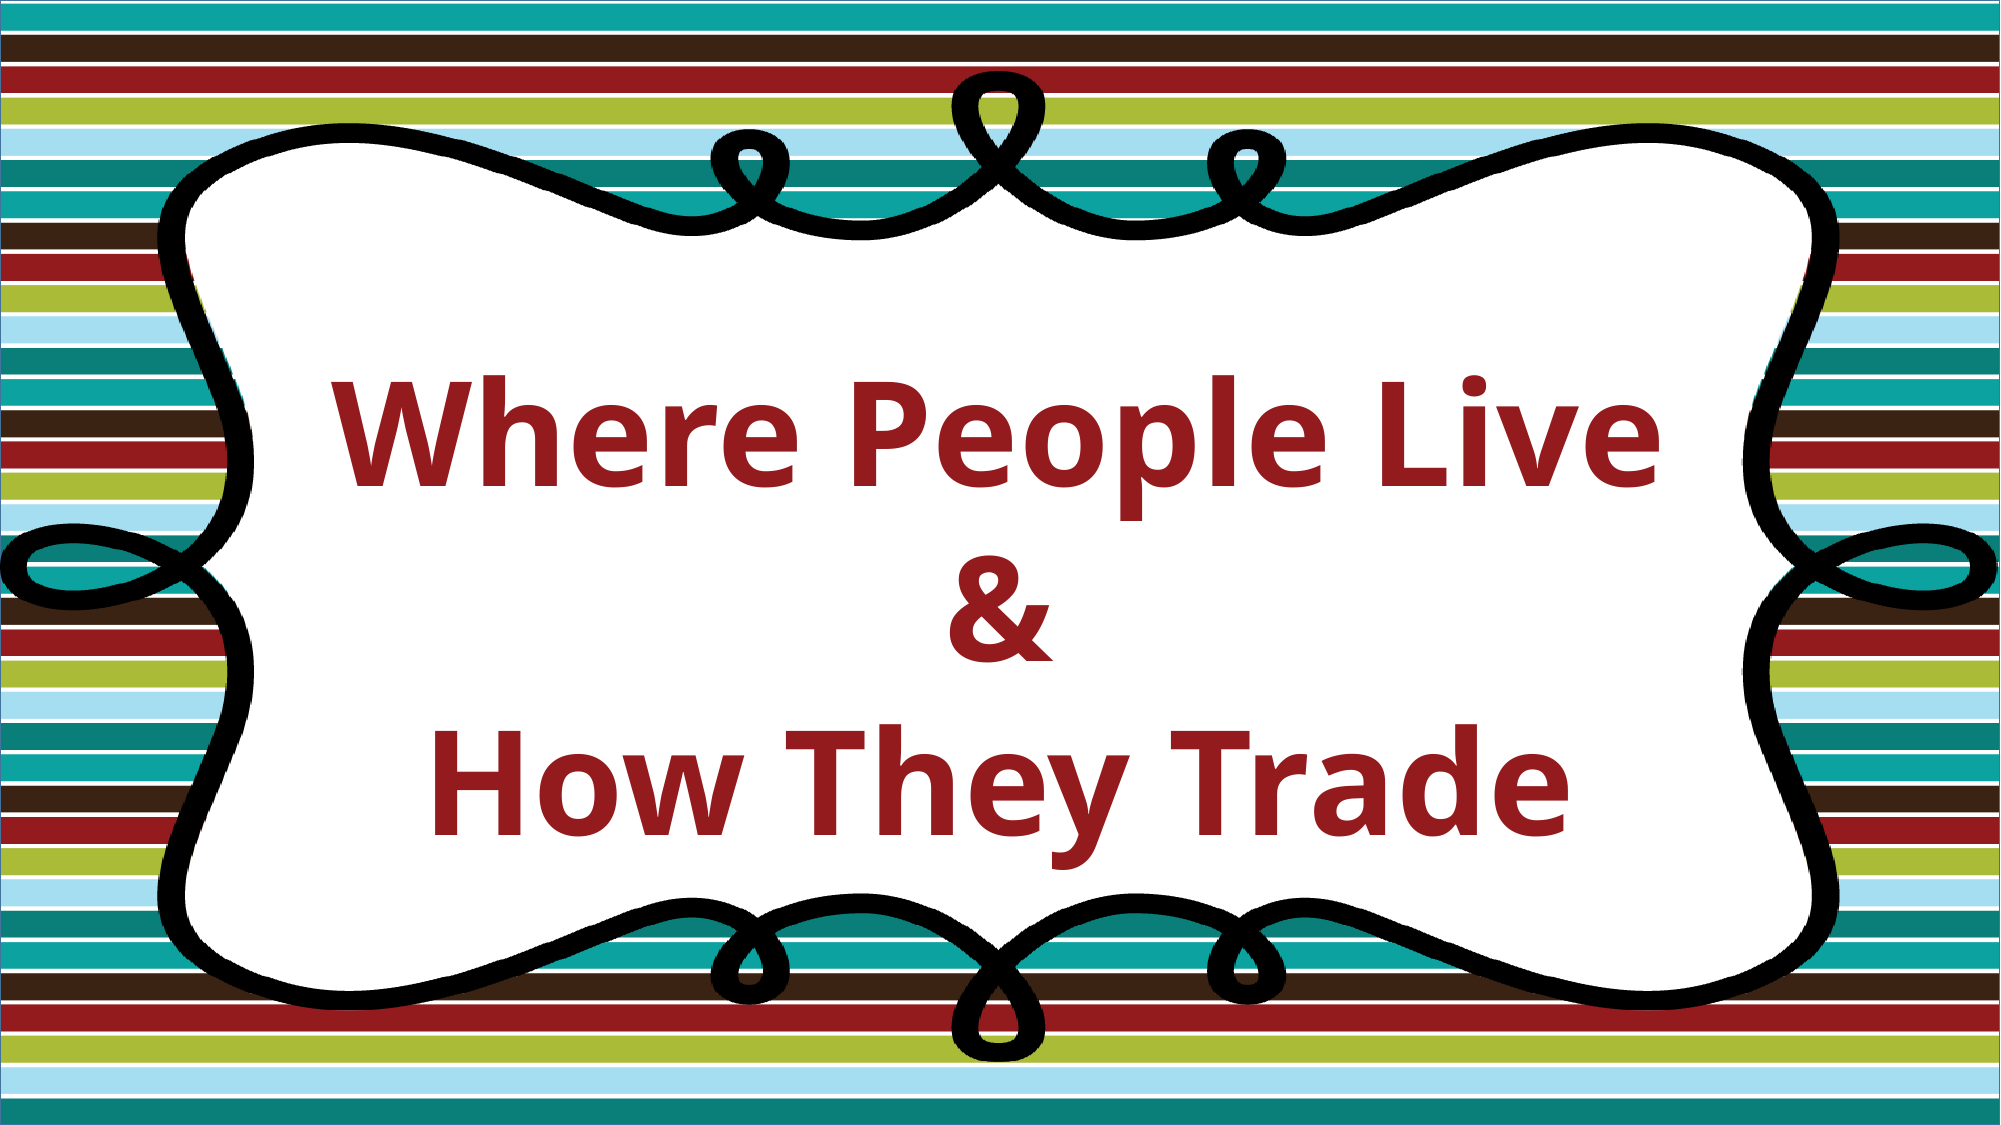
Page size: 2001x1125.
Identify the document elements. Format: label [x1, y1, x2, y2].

picture [0, 71, 1998, 1062]
text_box [0, 0, 2000, 1125]
